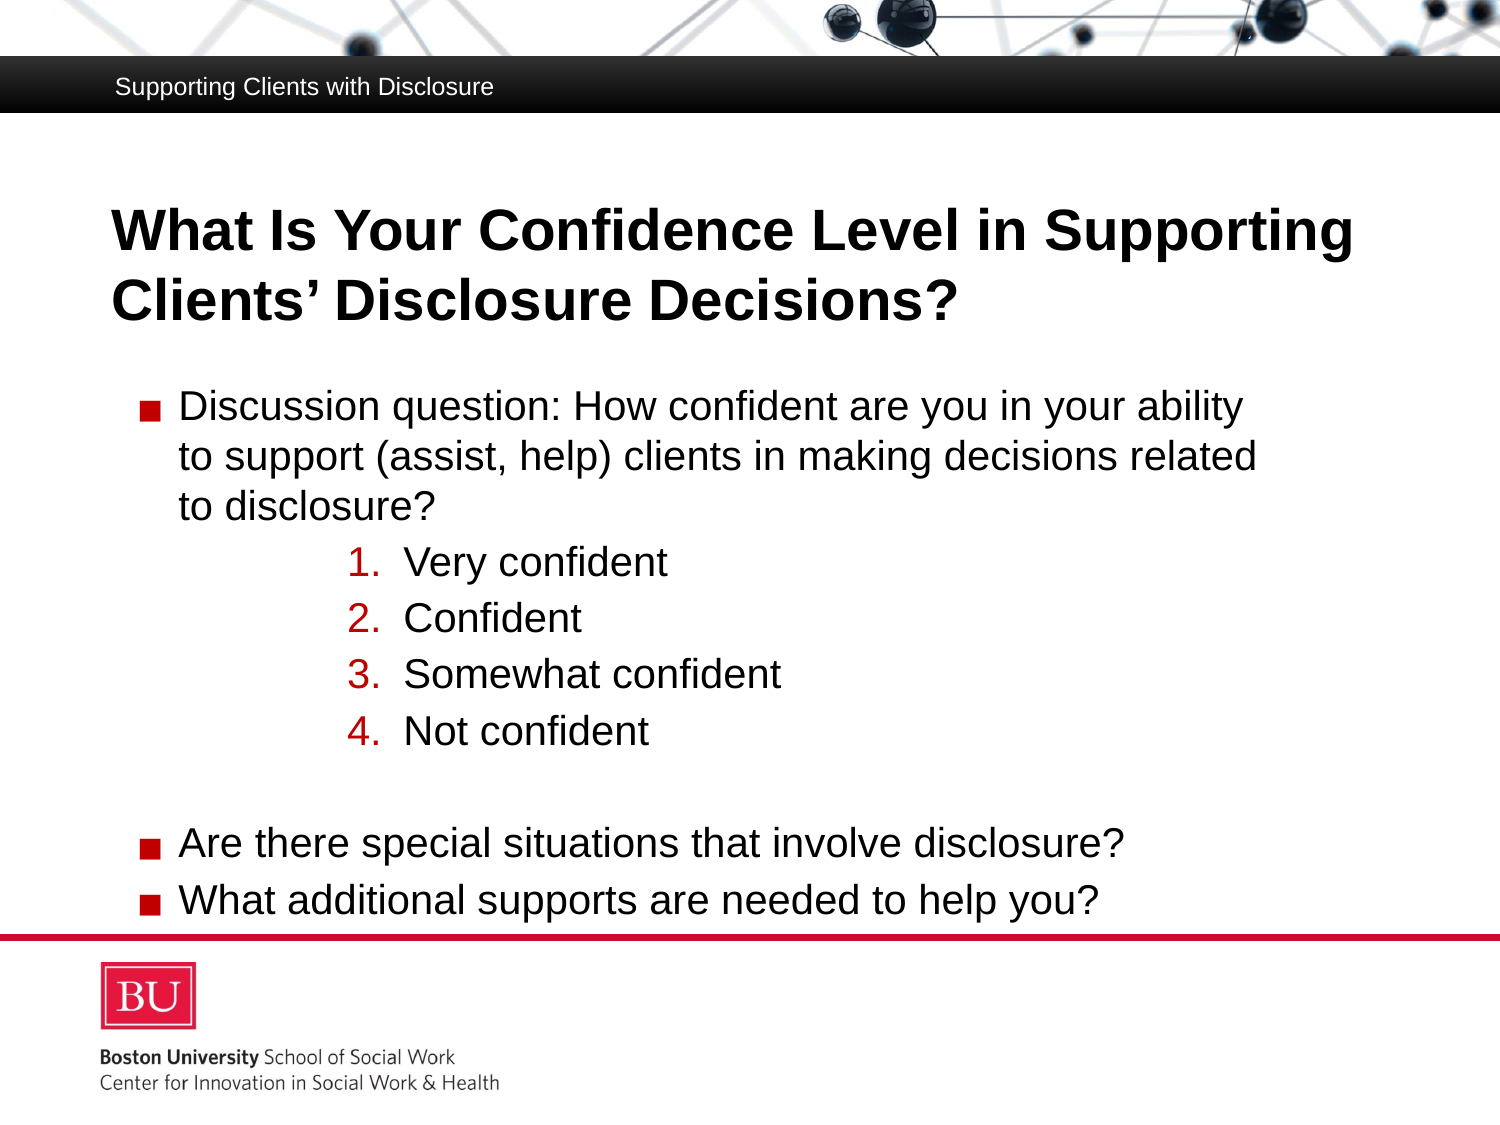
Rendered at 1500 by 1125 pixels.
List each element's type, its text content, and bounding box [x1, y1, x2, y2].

picture [0, 0, 1500, 56]
title What Is Your Confidence Level in Supporting Clients’ Disclosure Decisions? [99, 186, 1400, 338]
picture [99, 962, 500, 1095]
text_box Supporting Clients with Disclosure [99, 62, 938, 113]
list Discussion question: How confident are you in your ability to support (assist, help) clients in making decisions related to disclosure? Very confident Confident Somewhat confident Not confident Are there special situations that involve disclosure? What additional supports are needed to help you? [125, 372, 1299, 913]
